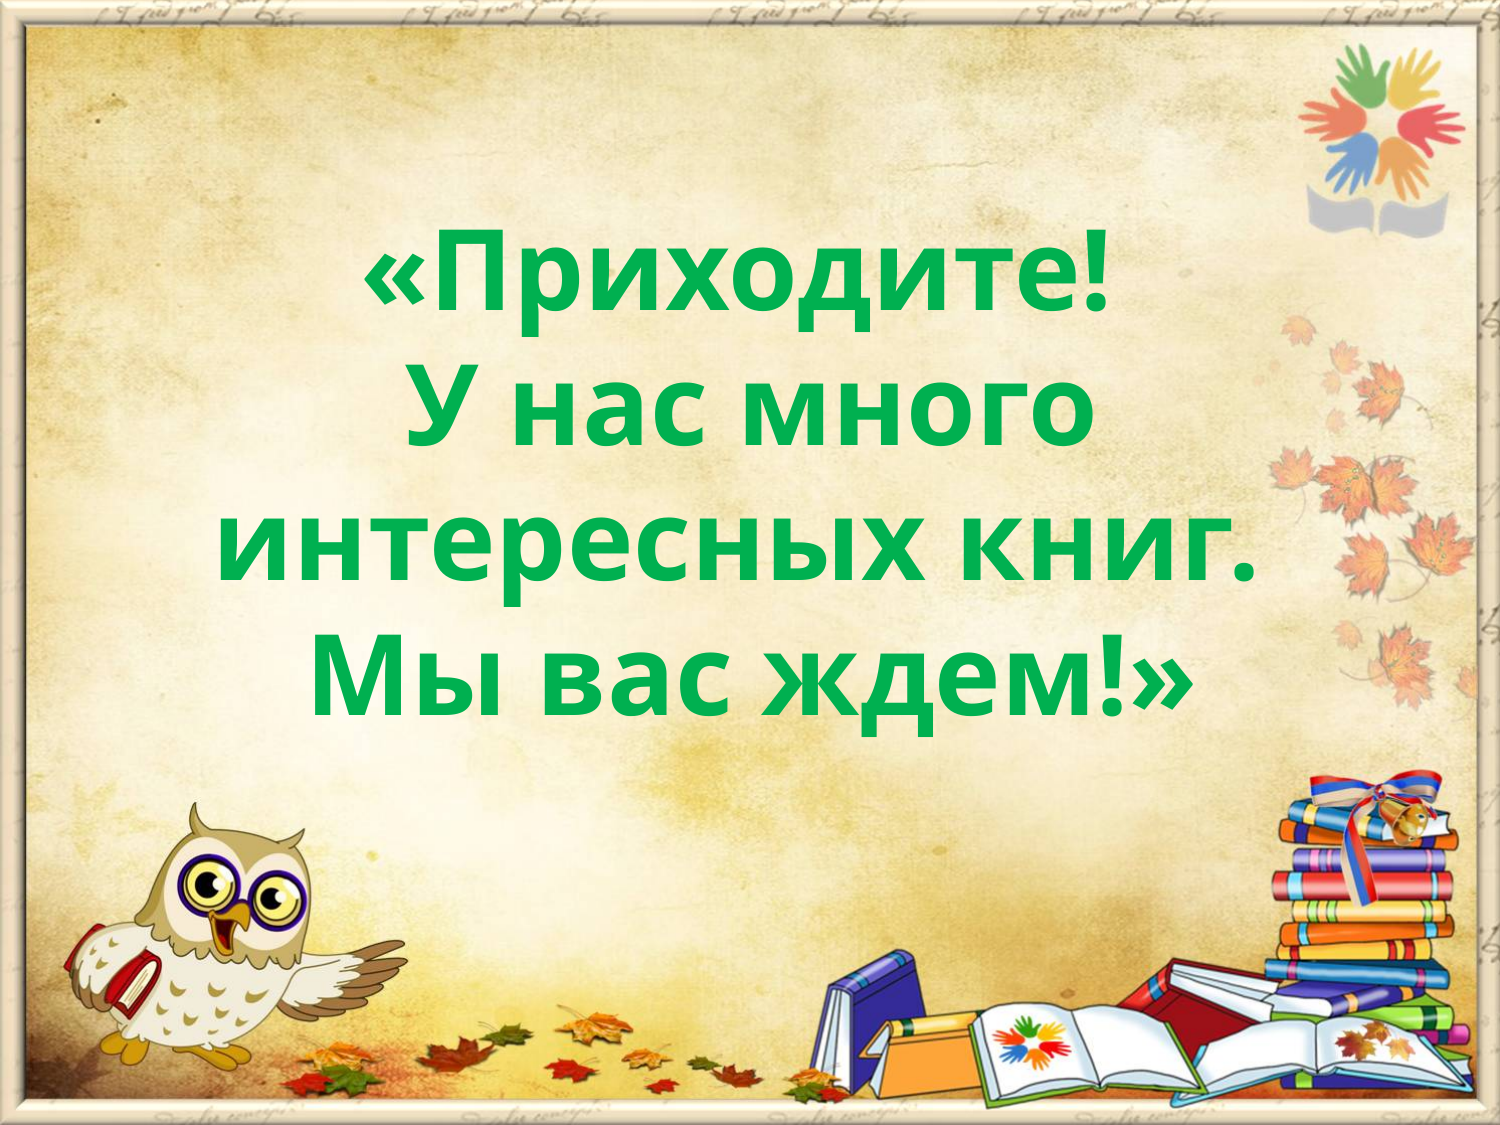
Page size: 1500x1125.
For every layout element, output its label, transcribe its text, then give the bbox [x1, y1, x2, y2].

title «Приходите! У нас много интересных книг. Мы вас ждем!» [76, 78, 1427, 858]
picture [0, 0, 1500, 1125]
